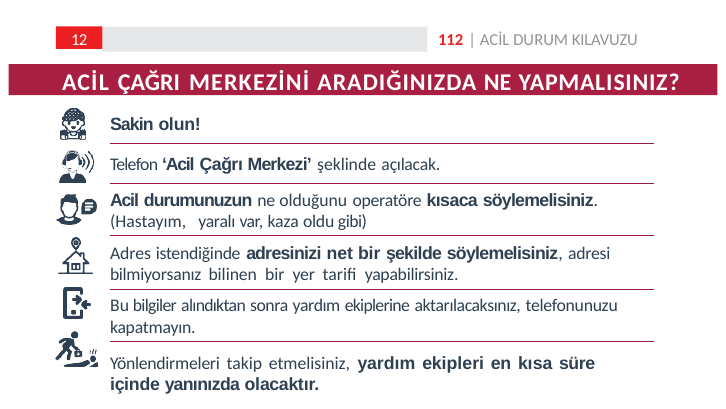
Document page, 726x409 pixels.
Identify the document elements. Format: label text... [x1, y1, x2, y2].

picture [55, 331, 98, 367]
text_box 12 [55, 26, 103, 49]
picture [58, 237, 93, 275]
picture [59, 150, 95, 183]
picture [56, 193, 97, 225]
text_box Sakin olun! Telefon ‘Acil Çağrı Merkezi’ şeklinde açılacak. Acil durumunuzun ne olduğunu operatöre kısaca söylemelisiniz. (Hastayım, yaralı var, kaza oldu gibi) Adres istendiğinde adresinizi net bir şekilde söylemelisiniz, adresi bilmiyorsanız bilinen bir yer tarifi yapabilirsiniz. Bu bilgiler alındıktan sonra yardım ekiplerine aktarılacaksınız, telefonunuzu kapatmayın. Yönlendirmeleri takip etmelisiniz, yardım ekipleri en kısa süre içinde yanınızda olacaktır. [107, 110, 629, 395]
text_box [102, 26, 428, 52]
picture [62, 287, 91, 319]
picture [60, 108, 86, 140]
text_box 112 | ACİL DURUM KILAVUZU [436, 26, 642, 49]
text_box ACİL ÇAĞRI MERKEZİNİ ARADIĞINIZDA NE YAPMALISINIZ? [8, 64, 718, 96]
